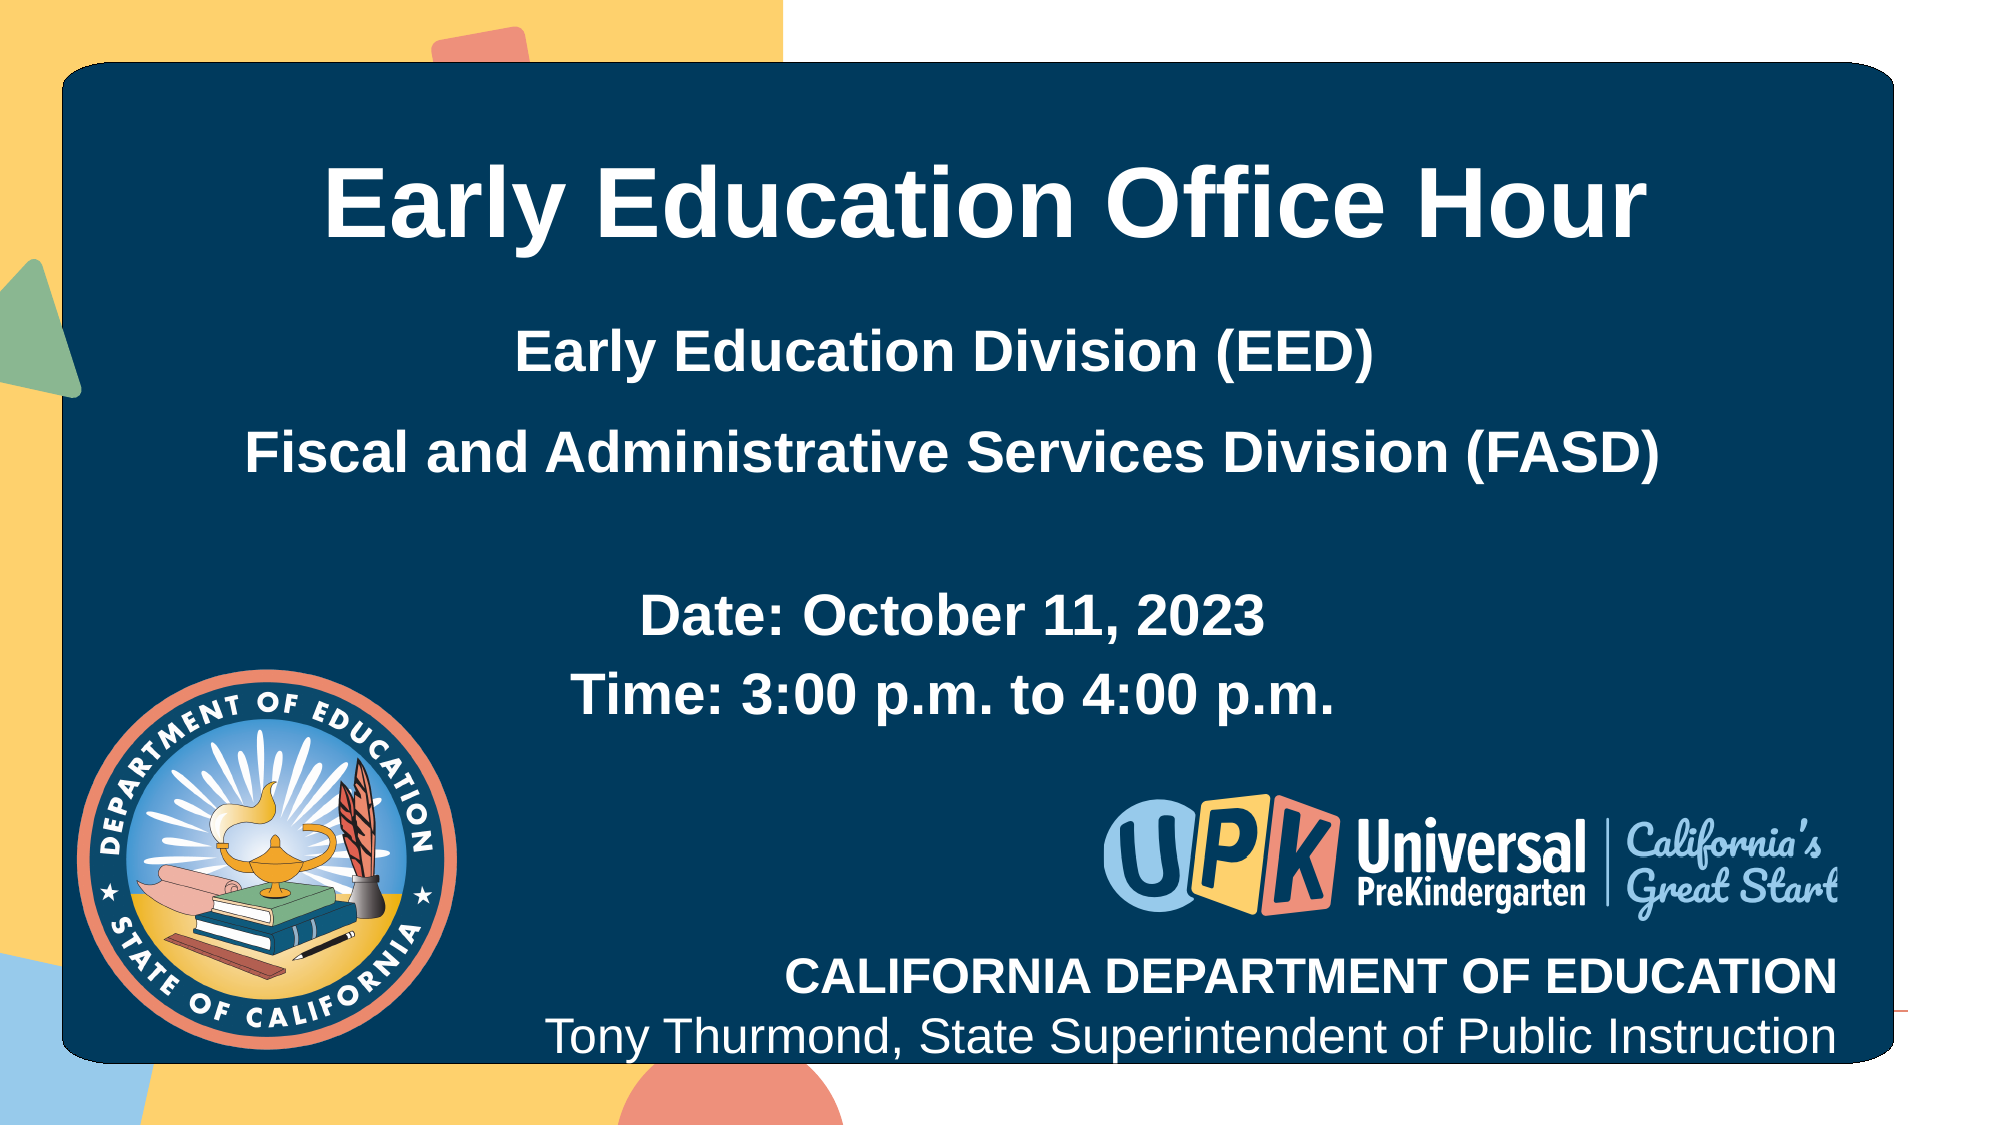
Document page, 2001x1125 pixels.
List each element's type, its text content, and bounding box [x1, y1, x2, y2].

list Early Education Division (EED) Fiscal and Administrative Services Division (FASD) Date: October 11, 2023 Time: 3:00 p.m. to 4:00 p.m. [218, 291, 1688, 787]
picture [74, 664, 461, 1056]
title Early Education Office Hour [146, 134, 1827, 258]
